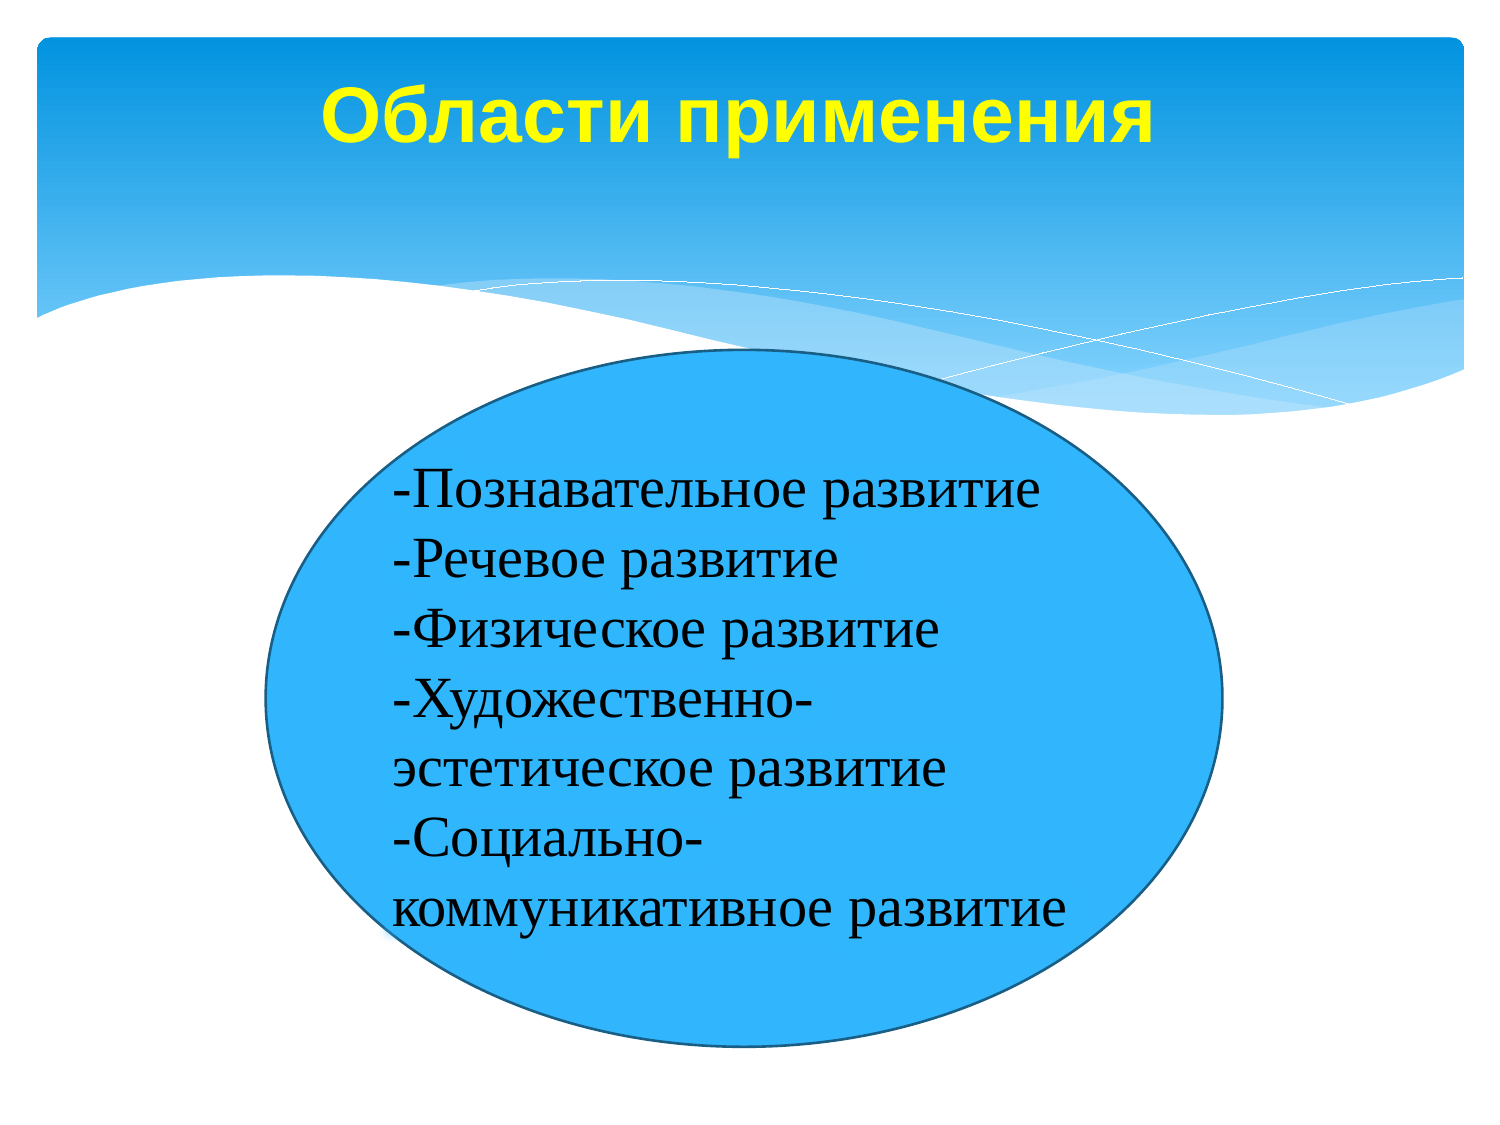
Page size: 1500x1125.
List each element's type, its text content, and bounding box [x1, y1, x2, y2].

text_box [441, 348, 1047, 427]
text_box [1144, 505, 1224, 892]
text_box [428, 962, 1060, 1049]
title Области применения [75, 55, 1425, 261]
text_box -Познавательное развитие -Речевое развитие -Физическое развитие -Художественно- эстетическое развитие -Социально-коммуникативное развитие [377, 441, 1128, 946]
text_box [264, 484, 364, 912]
